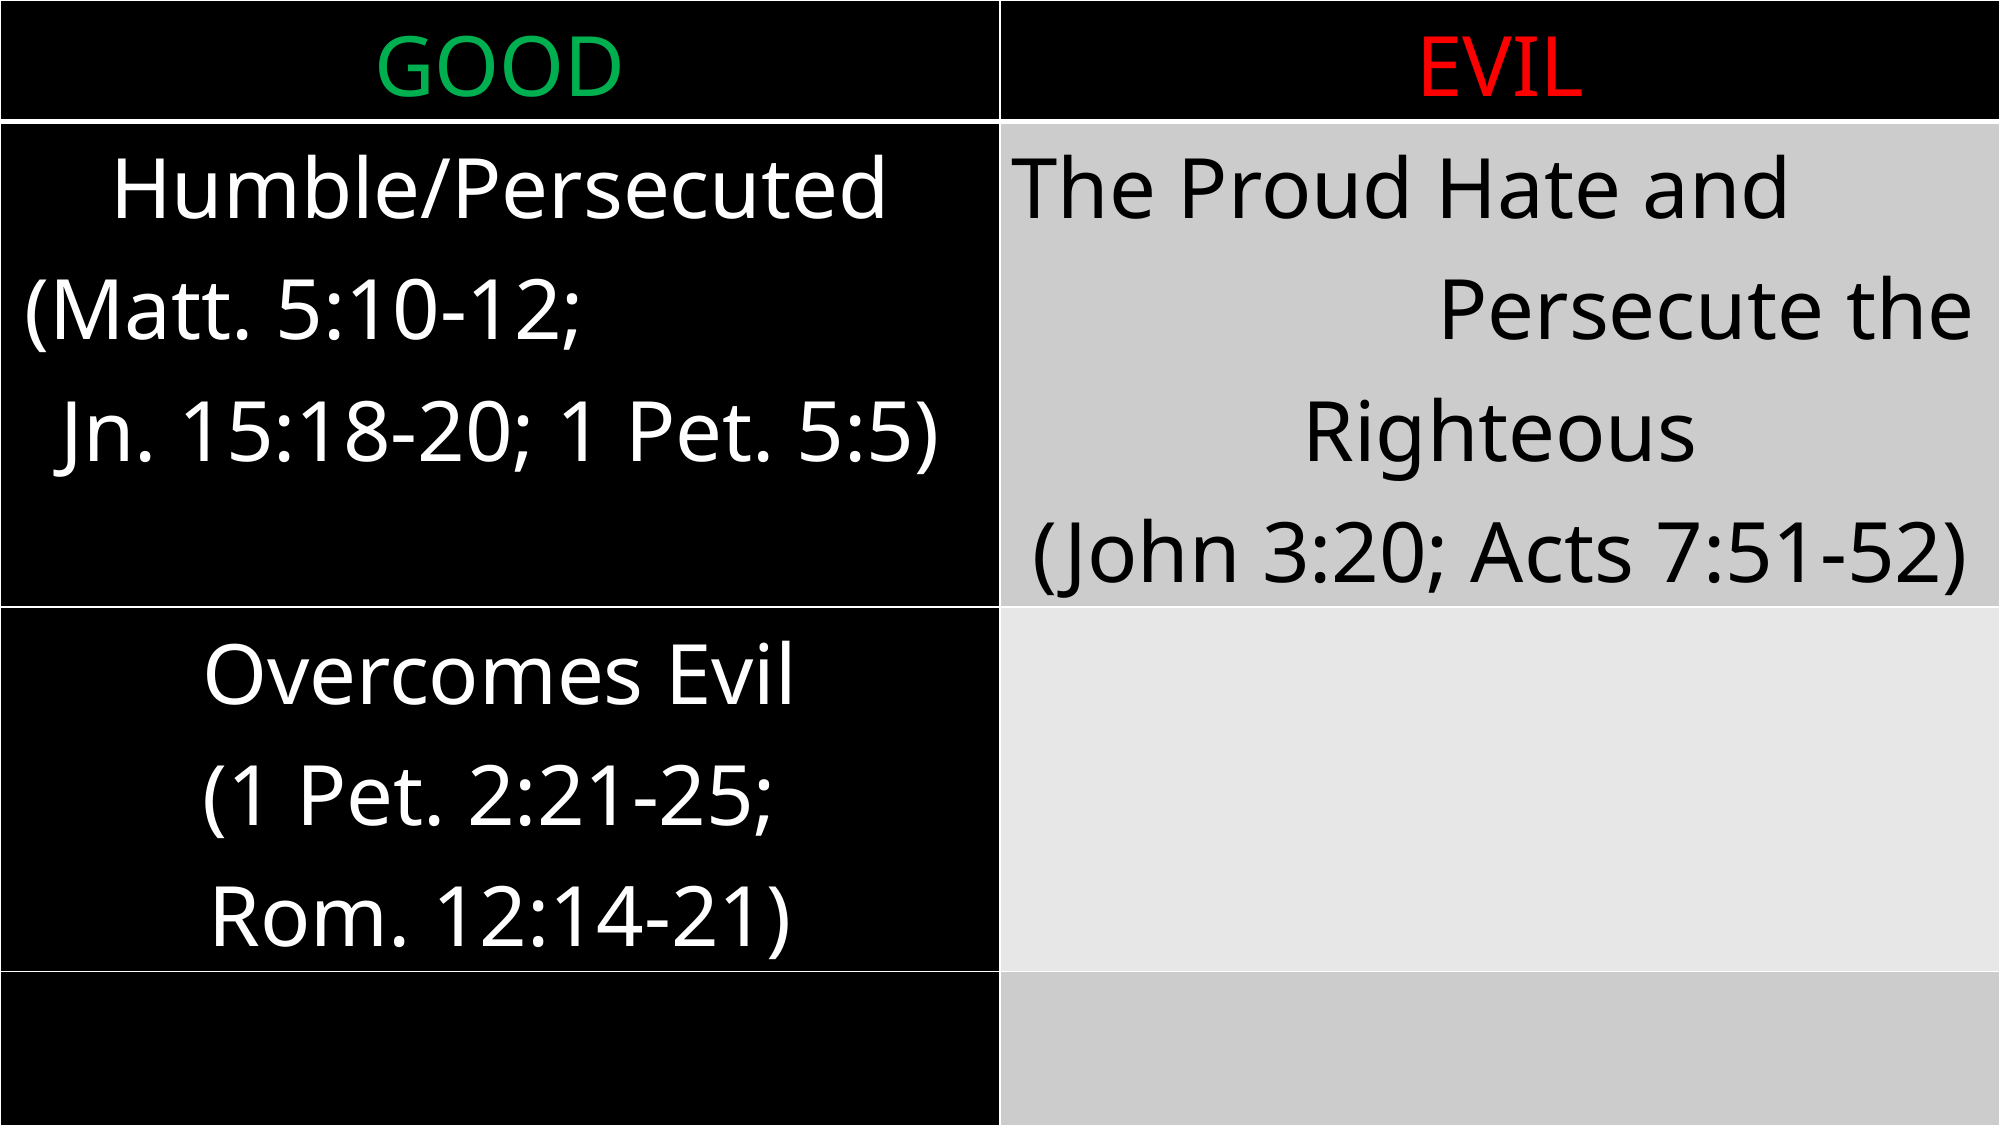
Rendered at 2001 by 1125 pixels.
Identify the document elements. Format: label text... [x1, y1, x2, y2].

table_cell Overcomes Evil (1 Pet. 2:21-25; Rom. 12:14-21) [1, 608, 999, 971]
table_header GOOD [1, 1, 999, 119]
table_cell Humble/Persecuted (Matt. 5:10-12; Jn. 15:18-20; 1 Pet. 5:5) [1, 124, 999, 606]
table_cell [1, 972, 999, 1125]
table_cell The Proud Hate and Persecute the Righteous (John 3:20; Acts 7:51-52) [1001, 124, 1999, 606]
table_cell [1001, 608, 1999, 971]
table_cell [1001, 972, 1999, 1125]
table_header EVIL [1001, 1, 1999, 119]
